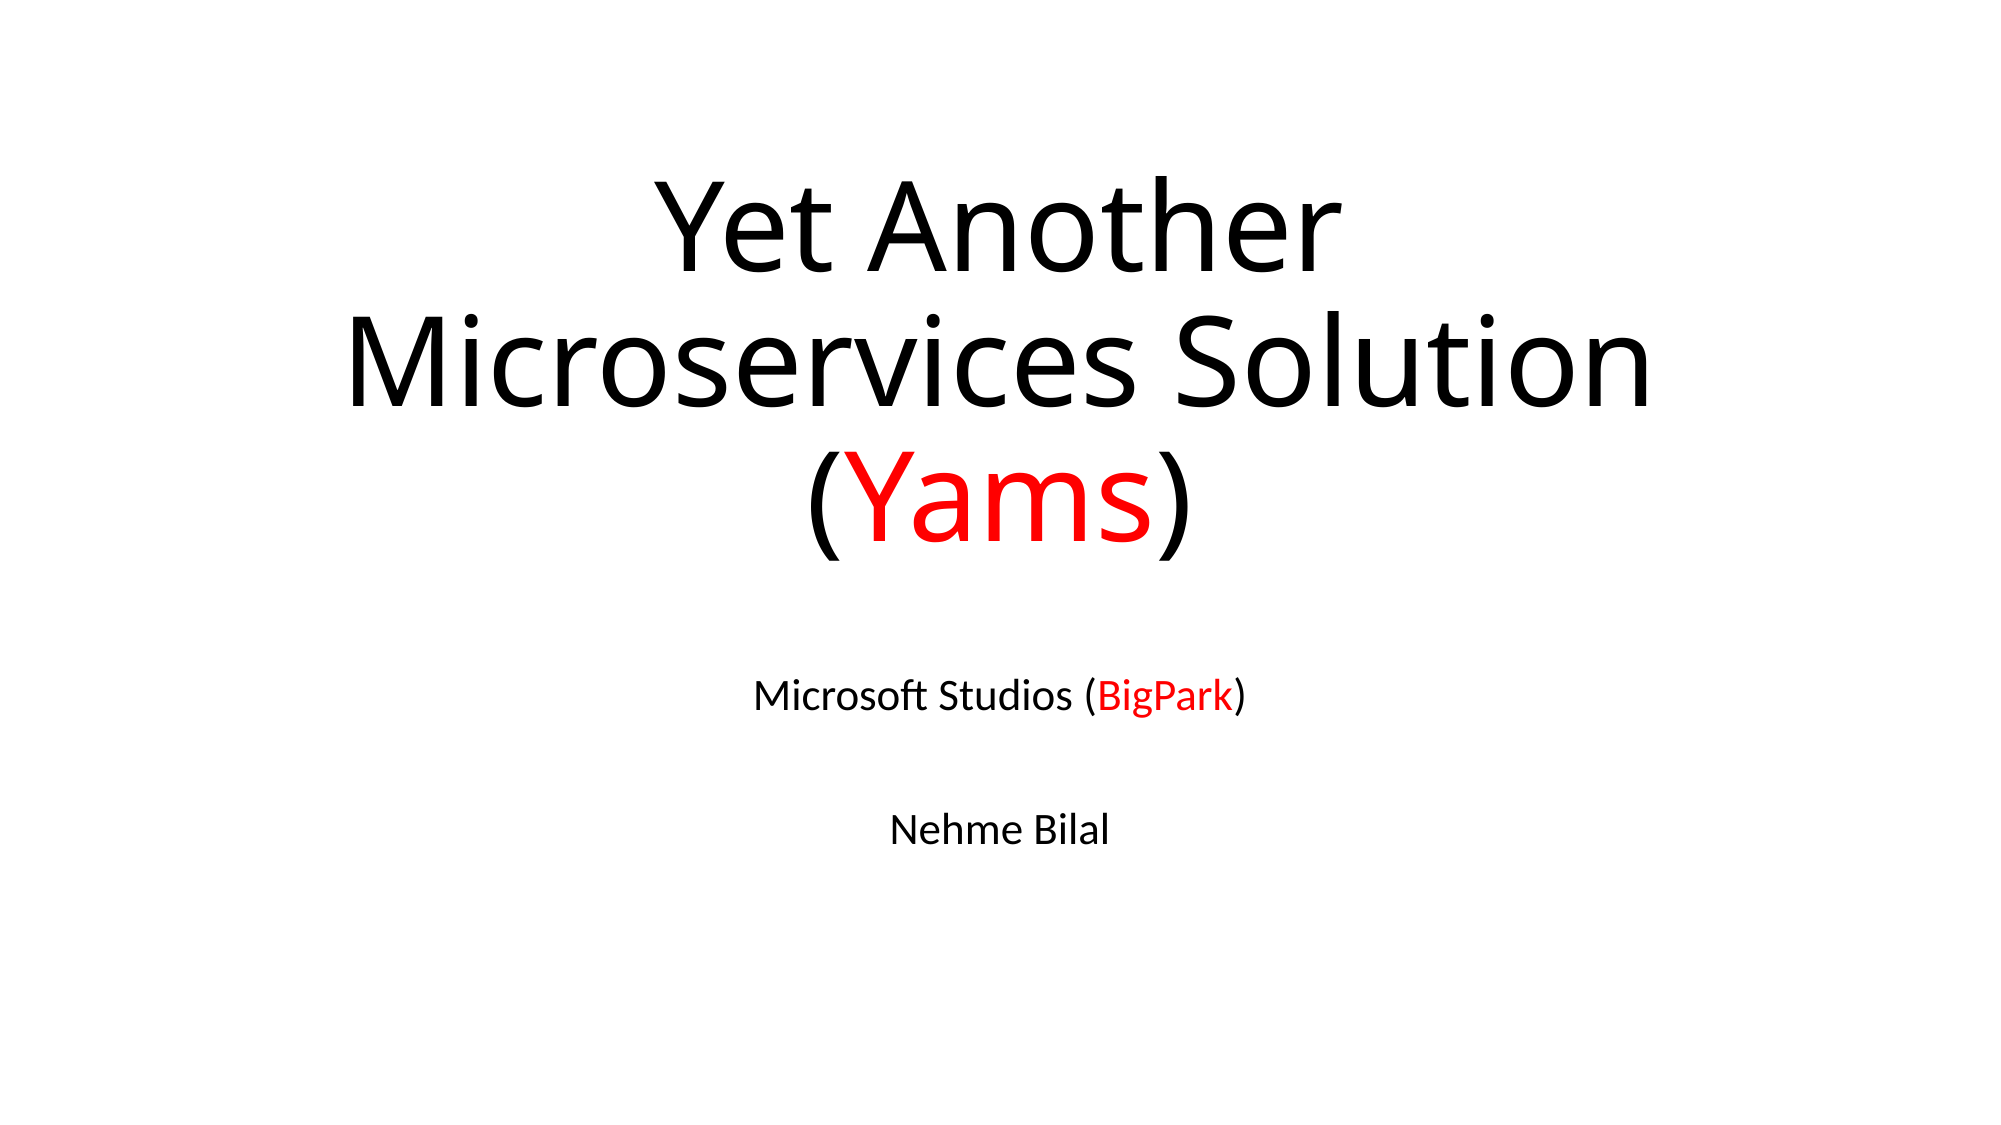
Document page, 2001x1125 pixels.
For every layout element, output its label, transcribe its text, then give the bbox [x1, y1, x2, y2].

title Yet Another Microservices Solution (Yams) [249, 184, 1750, 576]
subtitle Microsoft Studios (BigPark) Nehme Bilal [249, 590, 1750, 863]
